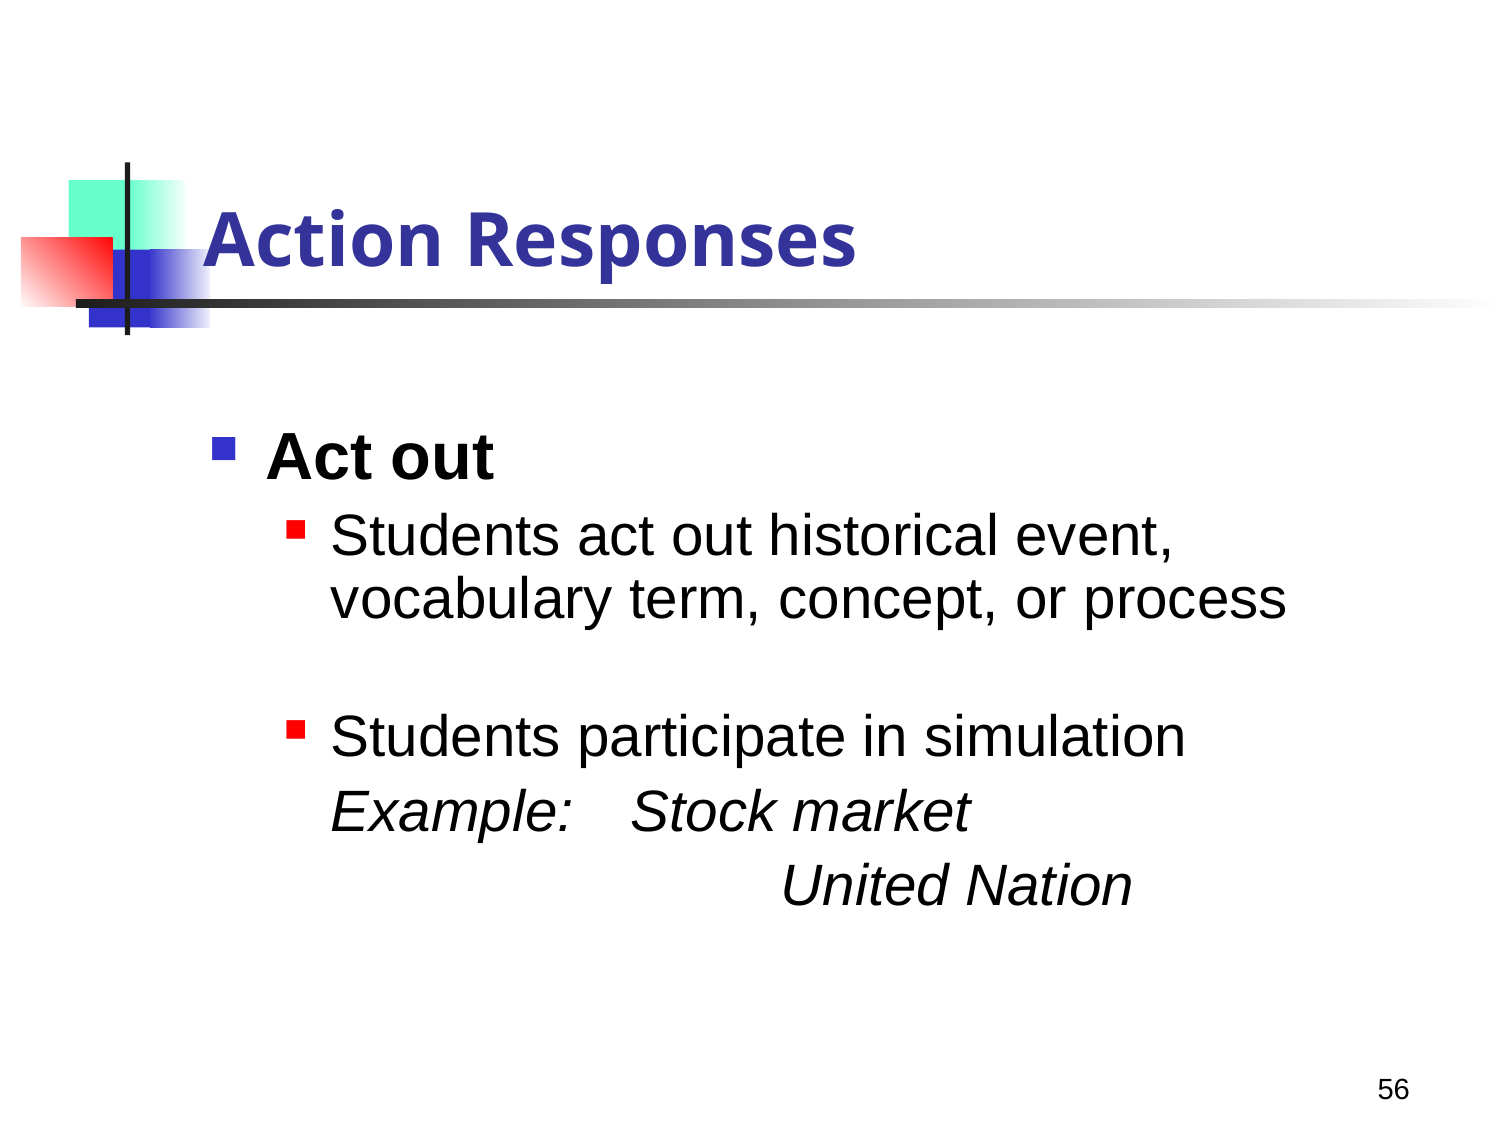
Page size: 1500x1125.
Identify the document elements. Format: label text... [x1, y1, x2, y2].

title Action Responses [188, 101, 1468, 289]
list Act out Students act out historical event, vocabulary term, concept, or process Students participate in simulation Example: Stock market United Nation [193, 331, 1338, 1006]
slide_number 56 [1112, 1037, 1426, 1113]
